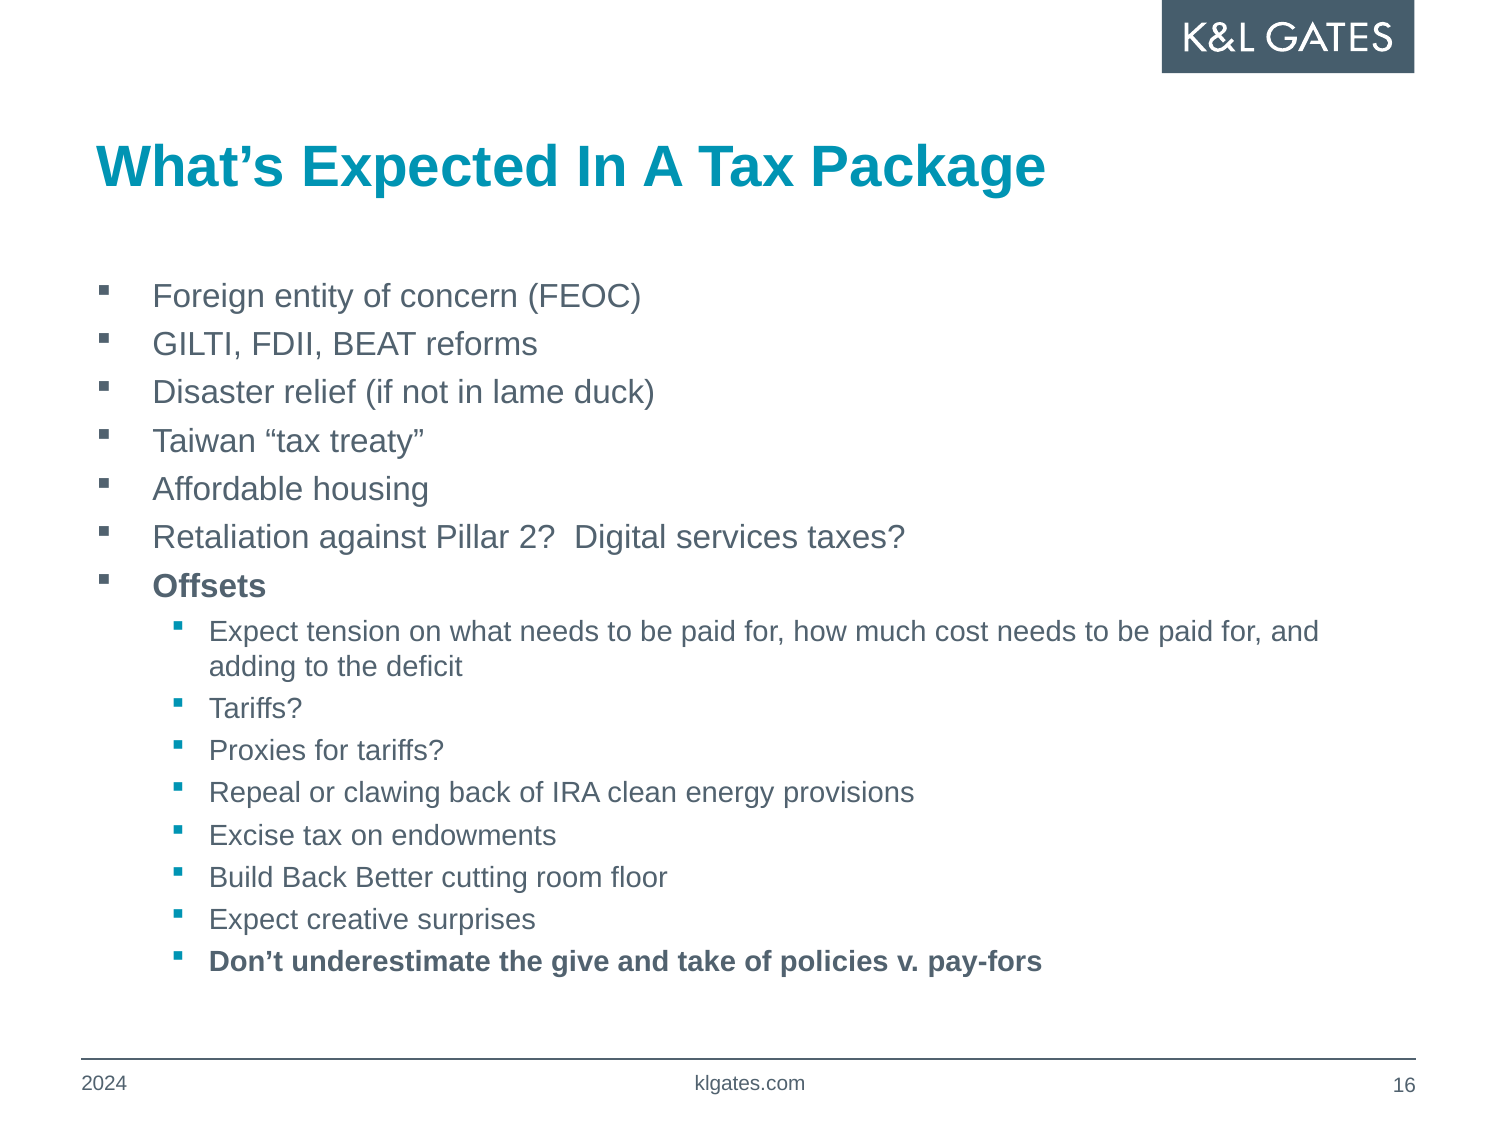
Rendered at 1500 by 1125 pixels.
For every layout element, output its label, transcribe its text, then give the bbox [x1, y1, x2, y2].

title What’s Expected In A Tax Package [81, 128, 1419, 207]
slide_number 2024 [81, 1062, 432, 1103]
footer klgates.com [512, 1062, 988, 1103]
slide_number 15 [1065, 1063, 1416, 1104]
list Foreign entity of concern (FEOC) GILTI, FDII, BEAT reforms Disaster relief (if not in lame duck) Taiwan “tax treaty” Affordable housing Retaliation against Pillar 2? Digital services taxes? Offsets Expect tension on what needs to be paid for, how much cost needs to be paid for, and adding to the deficit Tariffs? Proxies for tariffs? Repeal or clawing back of IRA clean energy provisions Excise tax on endowments Build Back Better cutting room floor Expect creative surprises Don’t underestimate the give and take of policies v. pay-fors [81, 266, 1419, 1020]
